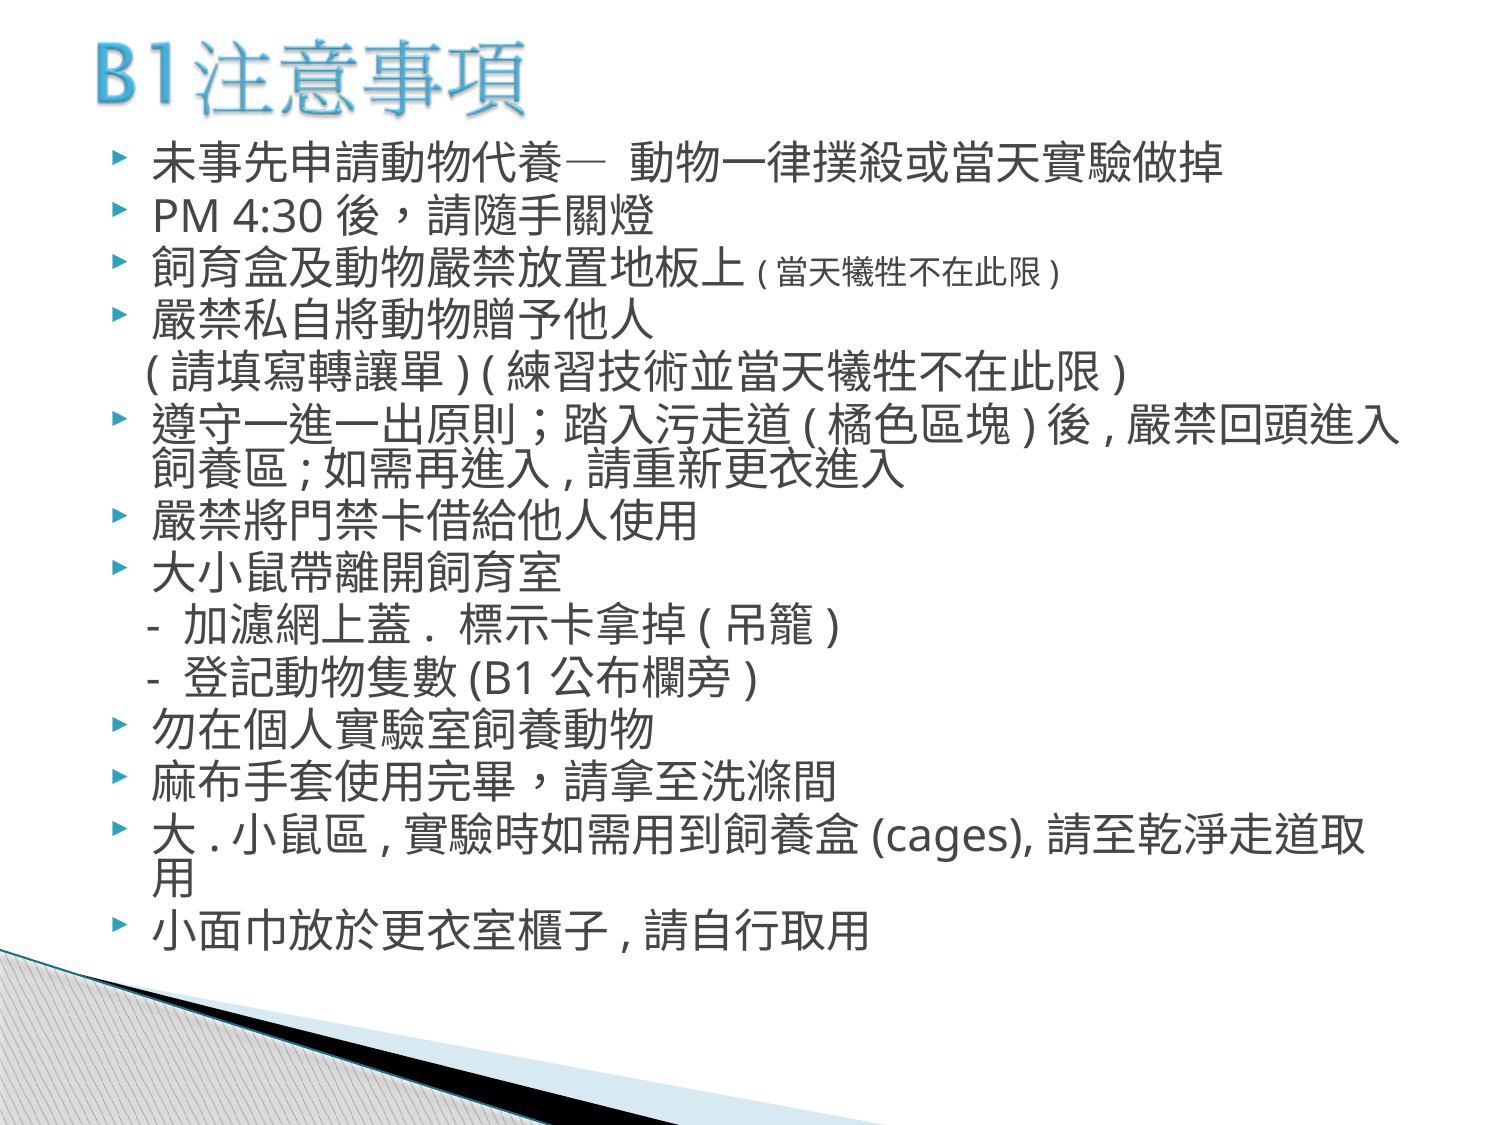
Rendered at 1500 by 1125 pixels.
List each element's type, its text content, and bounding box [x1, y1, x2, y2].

list 未事先申請動物代養— 動物一律撲殺或當天實驗做掉 PM 4:30後，請隨手關燈 飼育盒及動物嚴禁放置地板上(當天犧牲不在此限) 嚴禁私自將動物贈予他人 (請填寫轉讓單) (練習技術並當天犧牲不在此限) 遵守一進一出原則；踏入污走道(橘色區塊)後,嚴禁回頭進入飼養區;如需再進入,請重新更衣進入 嚴禁將門禁卡借給他人使用 大小鼠帶離開飼育室 - 加濾網上蓋. 標示卡拿掉(吊籠) - 登記動物隻數(B1公布欄旁) 勿在個人實驗室飼養動物 麻布手套使用完畢，請拿至洗滌間 大.小鼠區,實驗時如需用到飼養盒(cages),請至乾淨走道取用 小面巾放於更衣室櫃子,請自行取用 [76, 173, 1428, 1012]
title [34, 0, 1429, 163]
